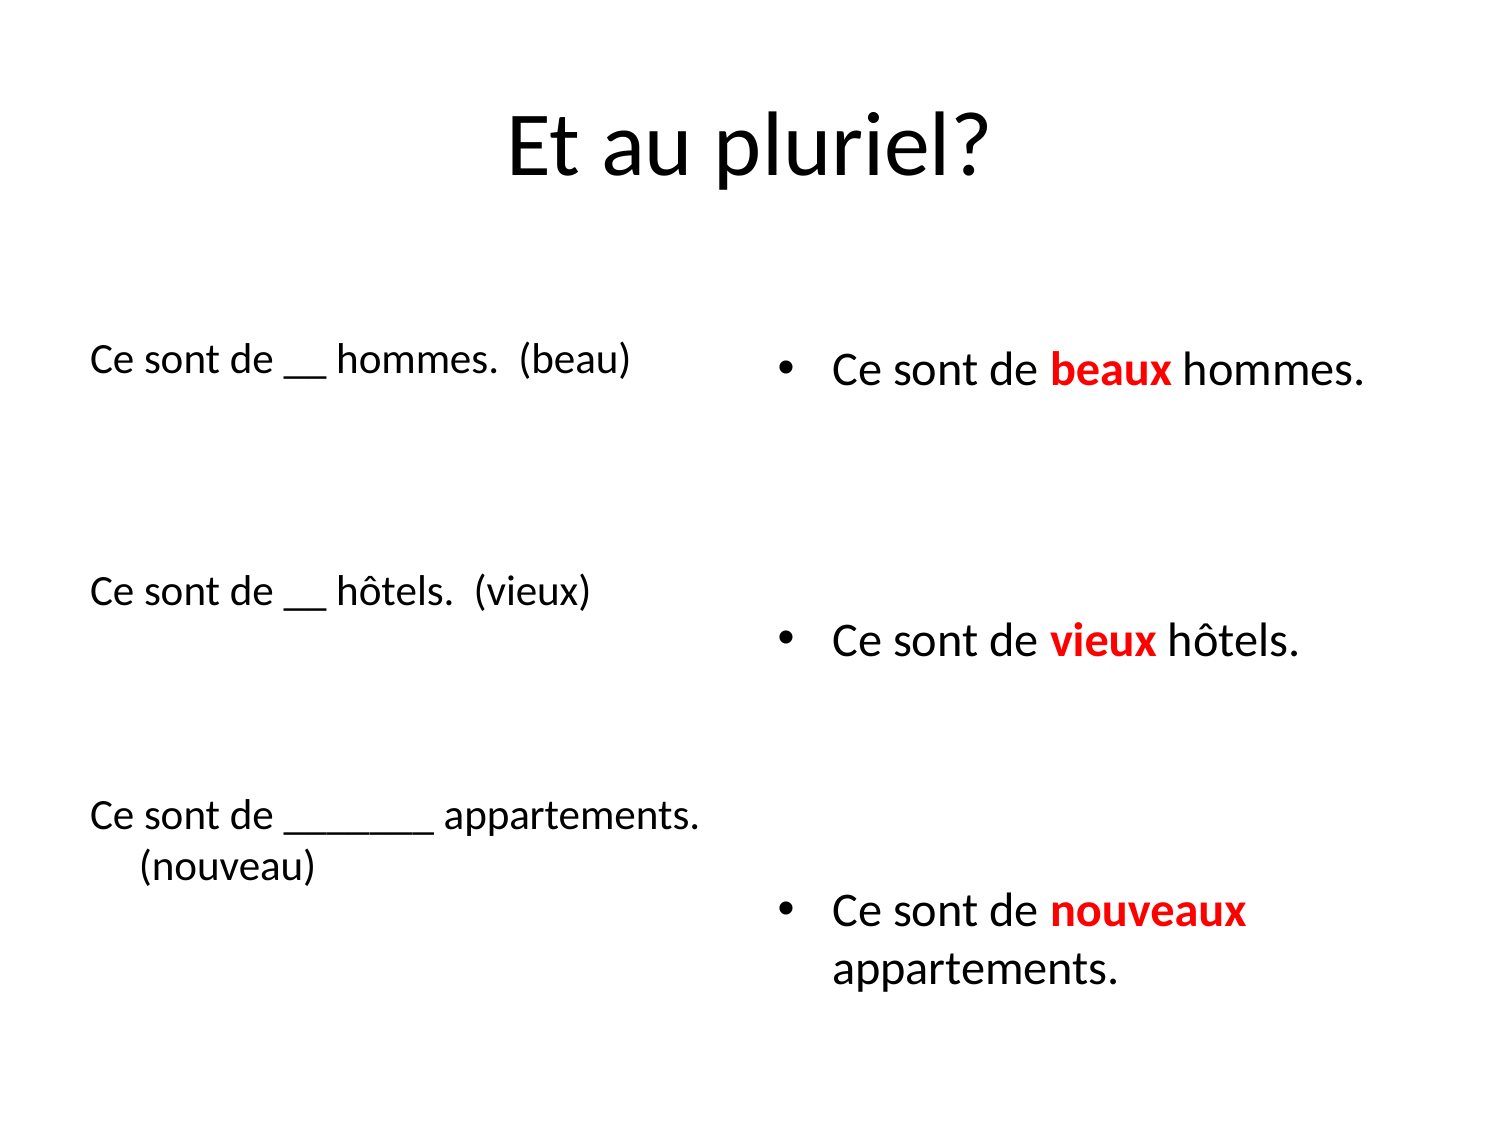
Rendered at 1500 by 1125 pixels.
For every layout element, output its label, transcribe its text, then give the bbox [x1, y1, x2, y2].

list Ce sont de __ hommes. (beau) Ce sont de __ hôtels. (vieux) Ce sont de _______ appartements. (nouveau) [75, 262, 738, 1005]
title Et au pluriel? [75, 45, 1425, 233]
list Ce sont de beaux hommes. Ce sont de vieux hôtels. Ce sont de nouveaux appartements. [762, 262, 1425, 1005]
